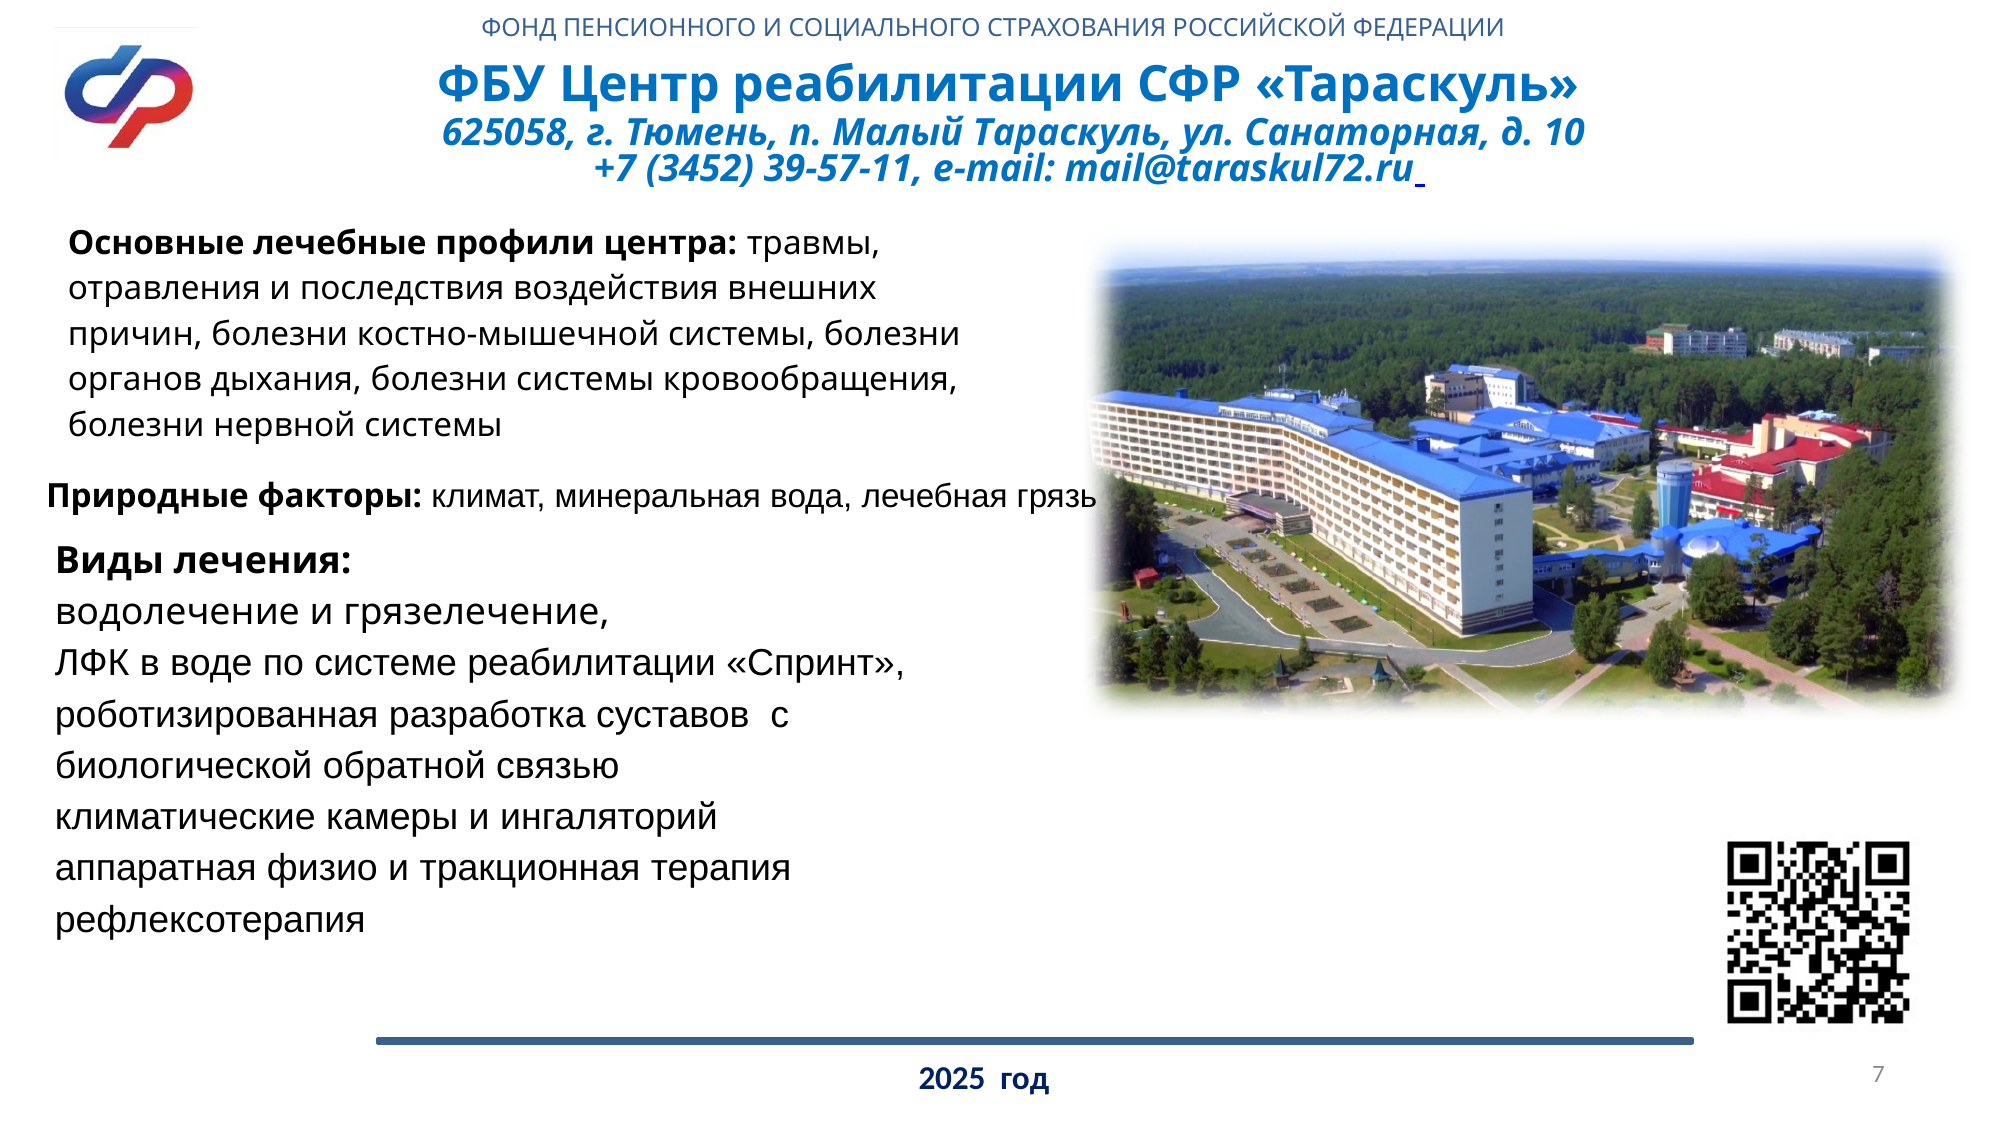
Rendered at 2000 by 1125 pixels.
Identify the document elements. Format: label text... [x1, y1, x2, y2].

text_box 2025 год [0, 1048, 1969, 1125]
picture [1720, 833, 1919, 1033]
text_box ФОНД пенсионного и СОЦИАЛЬНОГО СТРАХОВАНИЯ РОССИЙСКОЙ ФЕДЕРАЦИИ [350, 4, 1638, 50]
text_box [376, 1037, 1694, 1045]
text_box Виды лечения: водолечение и грязелечение, ЛФК в воде по системе реабилитации «Спринт», роботизированная разработка суставов с биологической обратной связью климатические камеры и ингаляторий аппаратная физио и тракционная терапия рефлексотерапия [40, 522, 941, 947]
text_box ФБУ Центр реабилитации СФР «Тараскуль» 625058, г. Тюмень, п. Малый Тараскуль, ул. Санаторная, д. 10 +7 (3452) 39-57-11, e-mail: mail@taraskul72.ru [260, 56, 1758, 208]
text_box Природные факторы: климат, минеральная вода, лечебная грязь [31, 466, 1075, 521]
slide_number <номер> [1433, 1042, 1900, 1103]
picture [54, 26, 197, 166]
picture [1080, 228, 1969, 722]
text_box Основные лечебные профили центра: травмы, отравления и последствия воздействия внешних причин, болезни костно-мышечной системы, болезни органов дыхания, болезни системы кровообращения, болезни нервной системы [53, 208, 993, 451]
